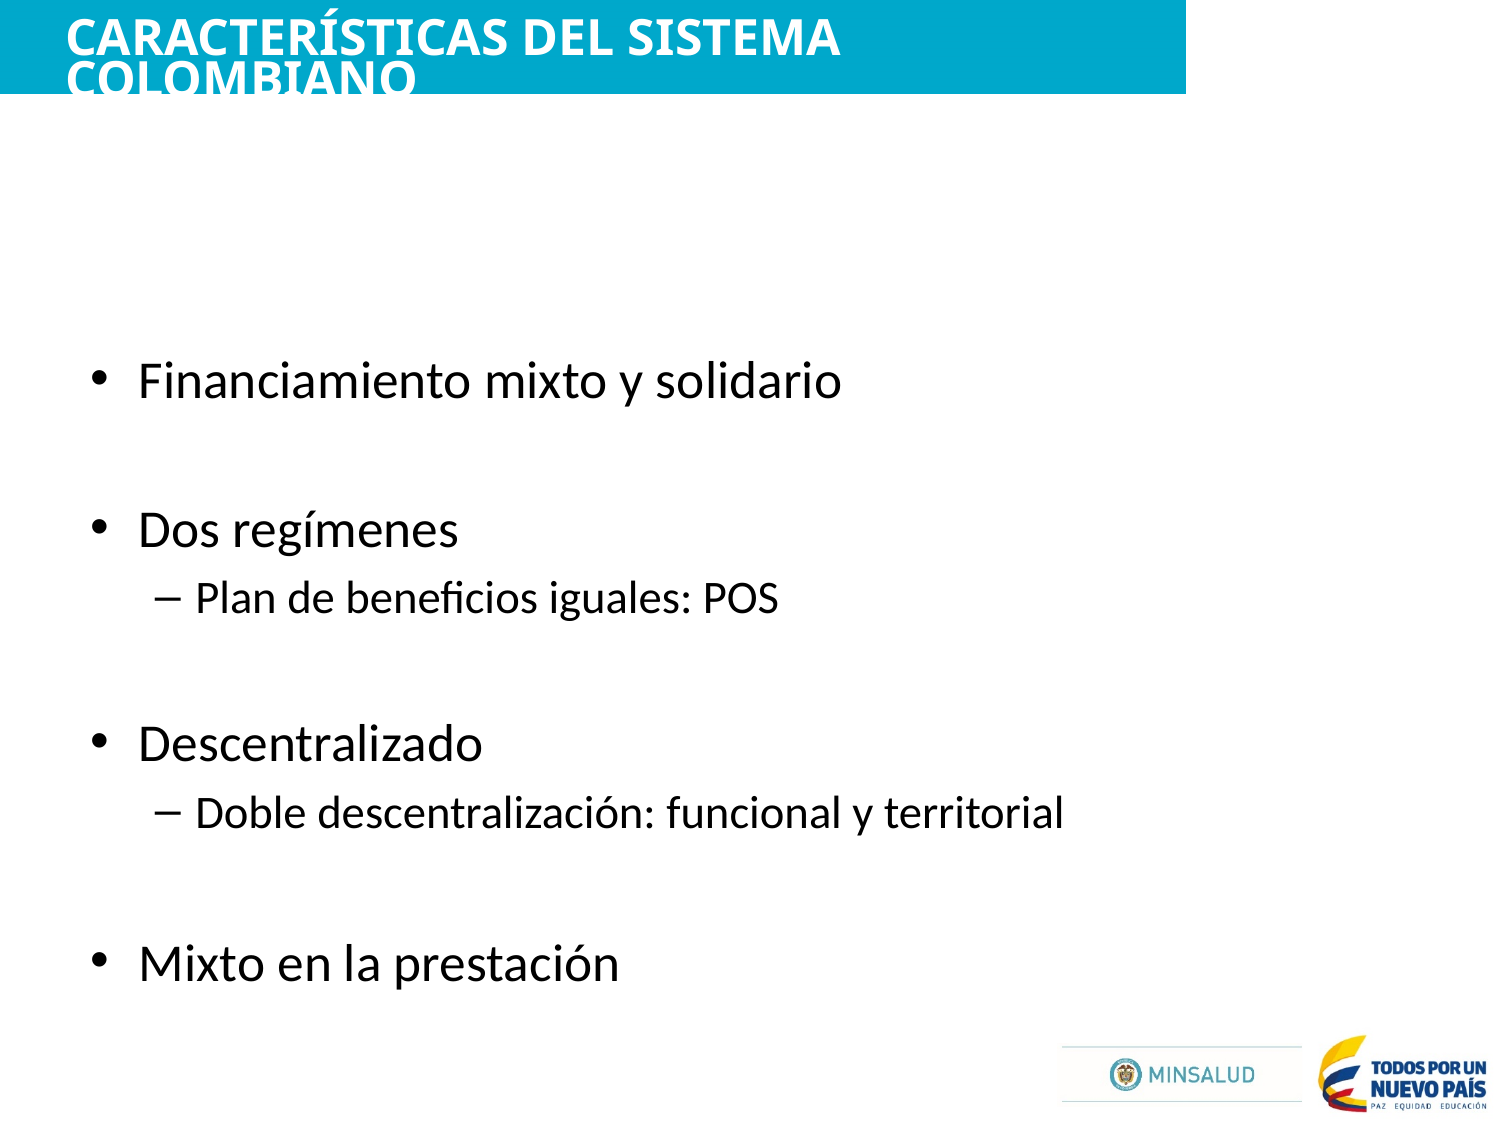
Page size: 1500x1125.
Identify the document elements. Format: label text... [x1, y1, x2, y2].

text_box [1056, 1025, 1495, 1125]
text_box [0, 0, 1186, 94]
list Financiamiento mixto y solidario Dos regímenes Plan de beneficios iguales: POS Descentralizado Doble descentralización: funcional y territorial Mixto en la prestación [75, 262, 1425, 1005]
